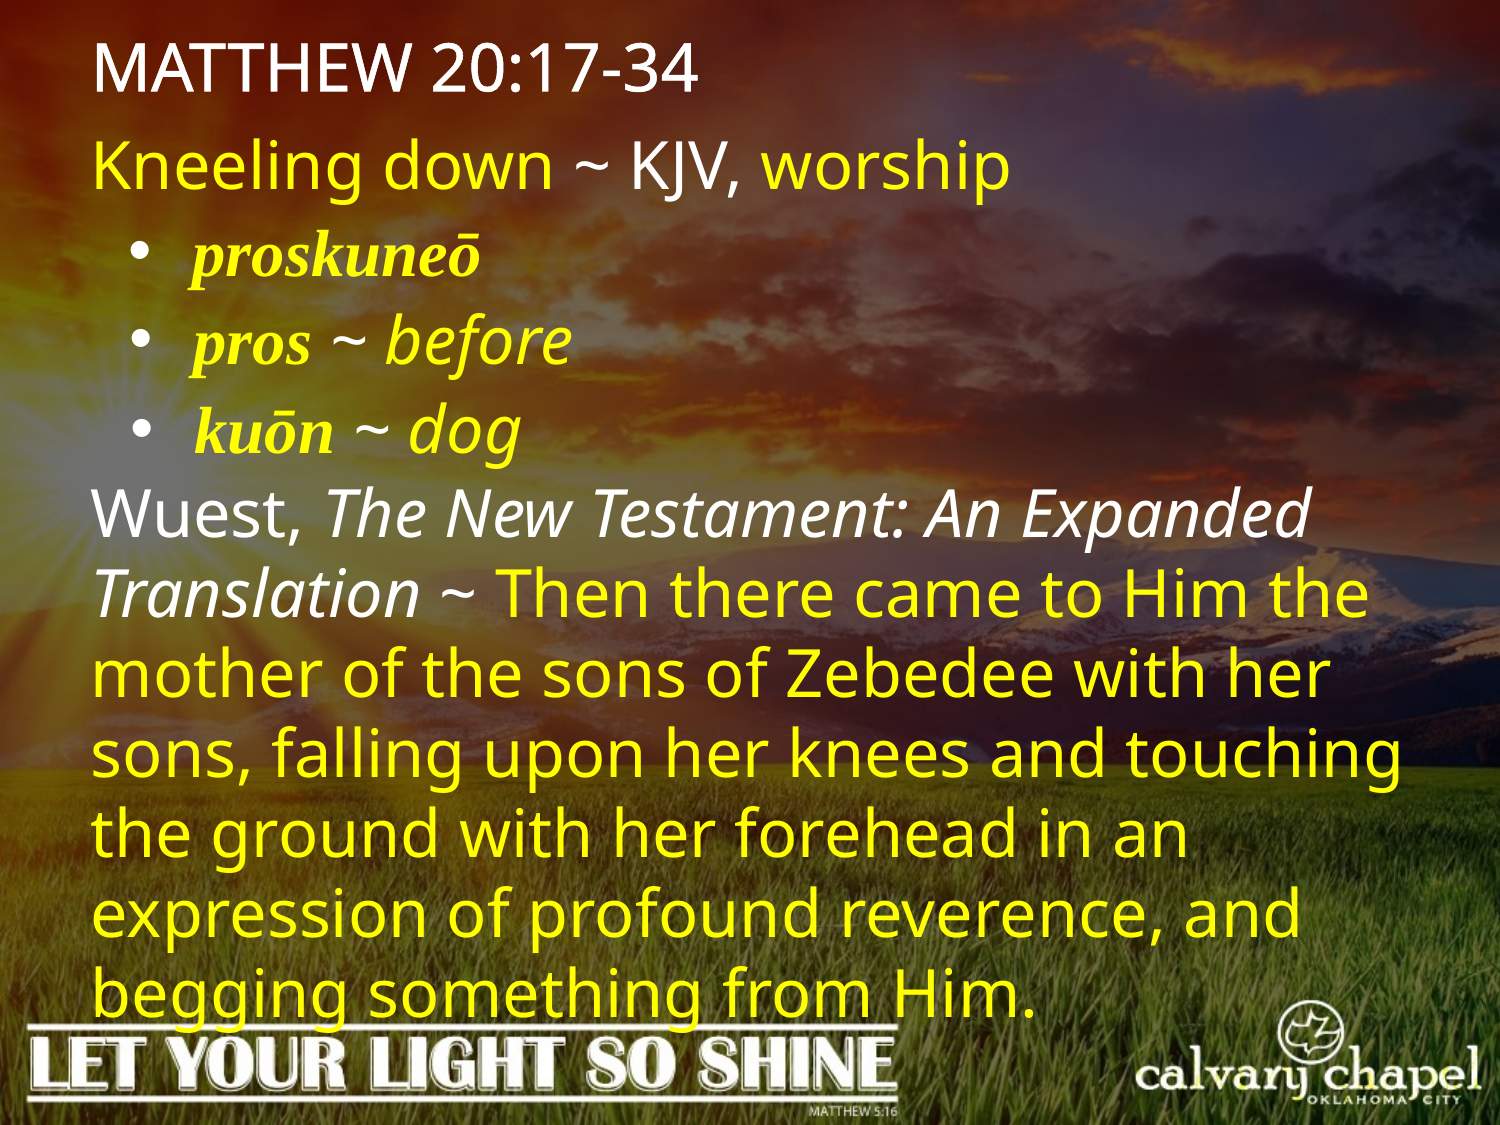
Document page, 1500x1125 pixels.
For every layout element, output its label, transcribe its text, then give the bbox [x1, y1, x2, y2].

text_box kuōn ~ dog [115, 379, 1424, 475]
text_box MATTHEW 20:17-34 [75, 17, 1354, 112]
text_box Wuest, The New Testament: An Expanded Translation ~ Then there came to Him the mother of the sons of Zebedee with her sons, falling upon her knees and touching the ground with her forehead in an expression of profound reverence, and begging something from Him. [75, 463, 1423, 1039]
picture [0, 0, 1500, 1125]
text_box Kneeling down ~ KJV, worship [75, 115, 1421, 210]
text_box proskuneō [113, 202, 1421, 297]
text_box pros ~ before [114, 290, 1422, 385]
